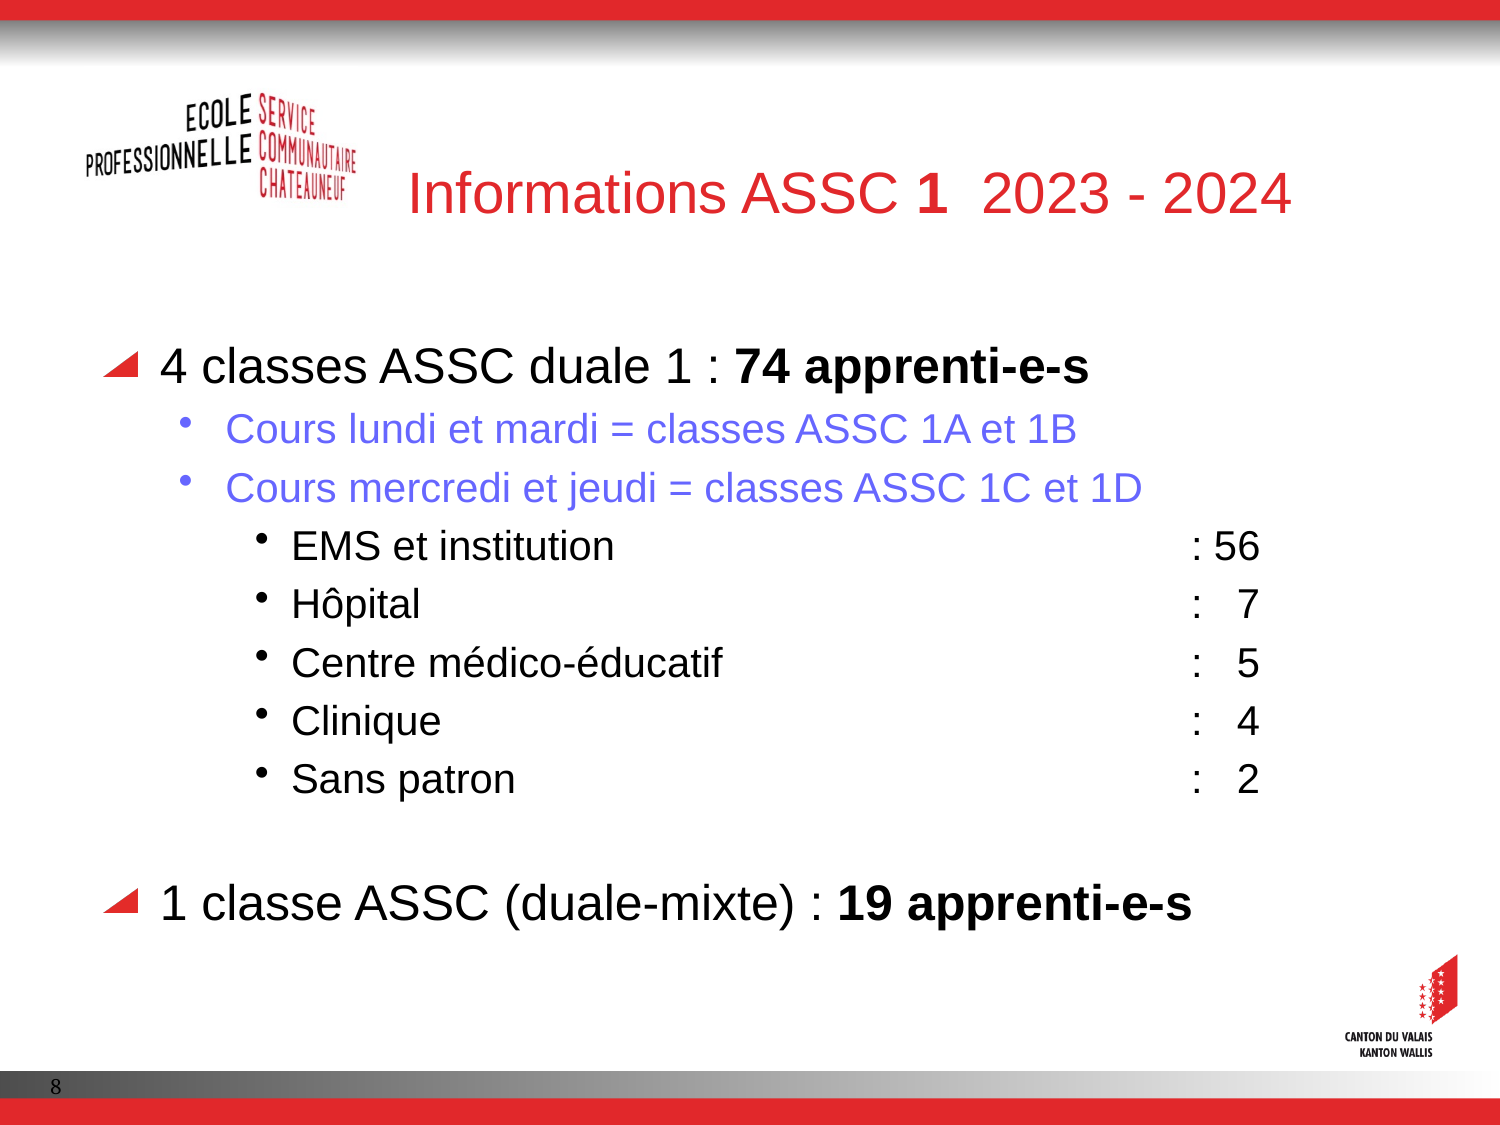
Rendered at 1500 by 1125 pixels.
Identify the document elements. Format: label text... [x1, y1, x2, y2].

slide_number 8 [5, 1065, 77, 1107]
picture [103, 351, 138, 377]
picture [84, 66, 358, 208]
list 4 classes ASSC duale 1 : 74 apprenti-e-s Cours lundi et mardi = classes ASSC 1A et 1B Cours mercredi et jeudi = classes ASSC 1C et 1D EMS et institution : 56 Hôpital : 7 Centre médico-éducatif : 5 Clinique : 4 Sans patron : 2 1 classe ASSC (duale-mixte) : 19 apprenti-e-s [88, 326, 1439, 941]
picture [1343, 952, 1459, 1059]
picture [103, 888, 138, 913]
title Informations ASSC 1 2023 - 2024 [253, 147, 1448, 234]
